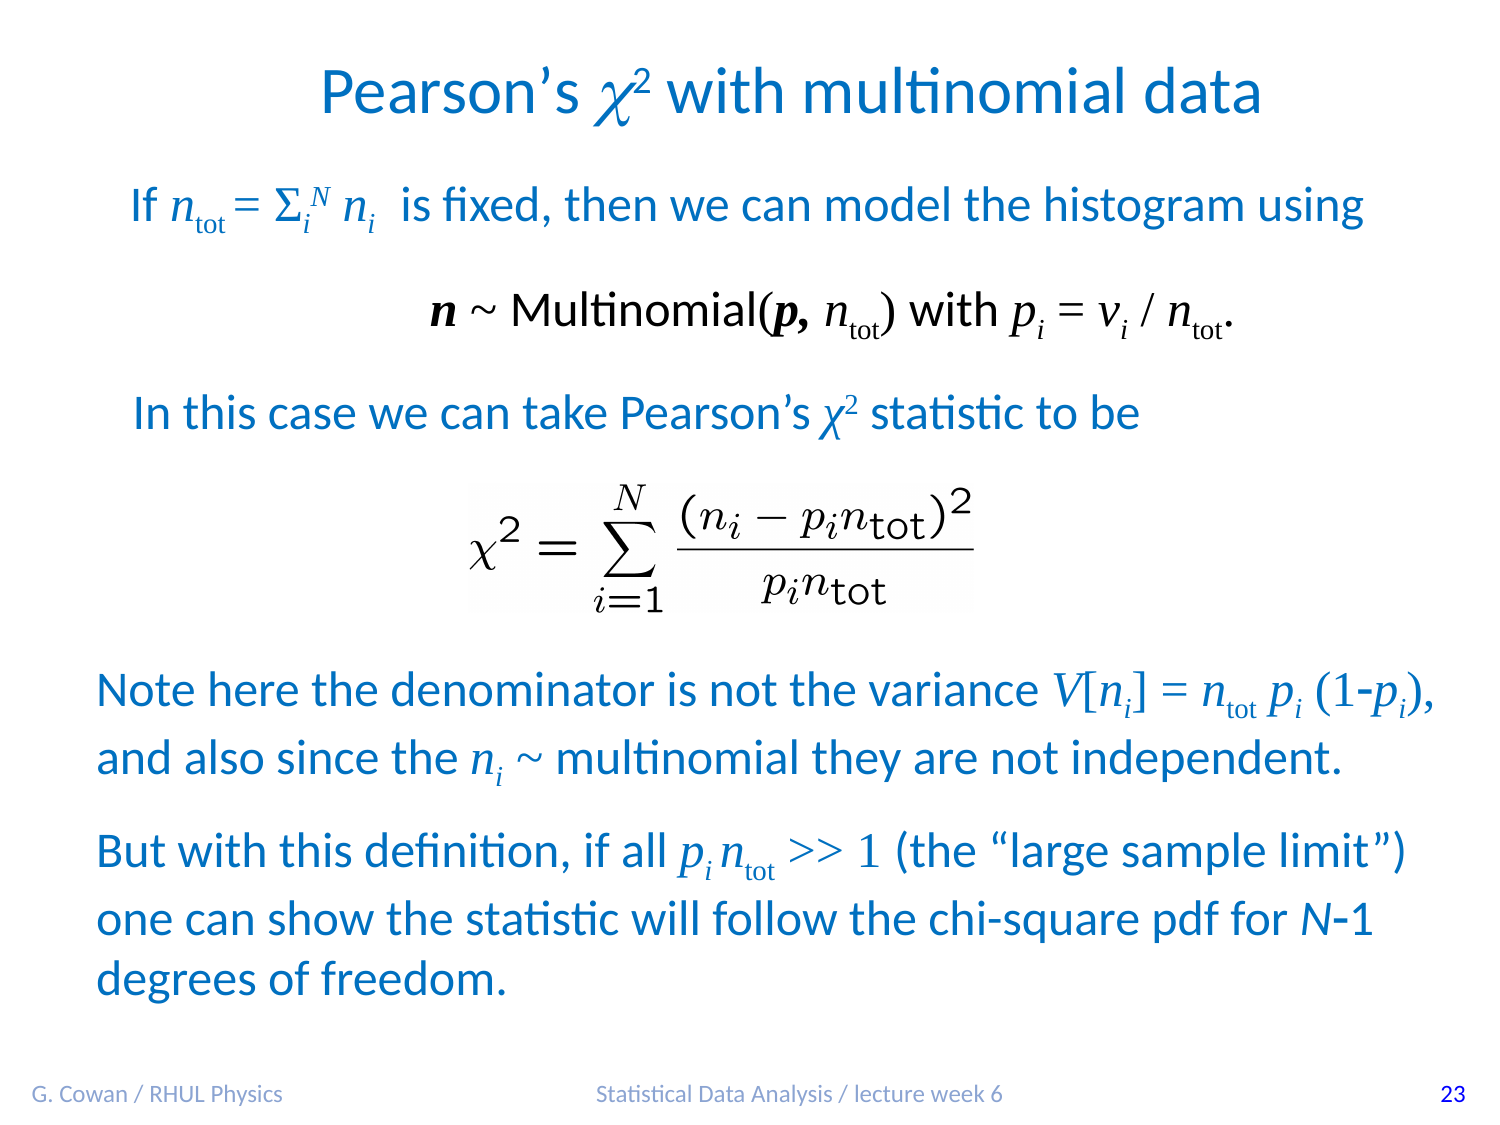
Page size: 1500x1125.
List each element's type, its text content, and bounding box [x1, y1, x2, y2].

slide_number G. Cowan / RHUL Physics [16, 1062, 338, 1123]
slide_number 23 [1262, 1062, 1481, 1123]
text_box Pearson’s χ2 with multinomial data [284, 39, 1300, 111]
picture [468, 483, 975, 614]
text_box If ntot = ΣiΝ ni is fixed, then we can model the histogram using n ~ Multinomial(p, ntot) with pi = νi / ntot. [115, 163, 1391, 353]
text_box Note here the denominator is not the variance V[ni] = ntot pi (1-pi), and also since the ni ~ multinomial they are not independent. But with this definition, if all pi ntot >> 1 (the “large sample limit”) one can show the statistic will follow the chi-square pdf for N-1 degrees of freedom. [81, 648, 1500, 1014]
footer Statistical Data Analysis / lecture week 6 [338, 1062, 1262, 1123]
text_box In this case we can take Pearson’s χ2 statistic to be [117, 371, 1156, 447]
